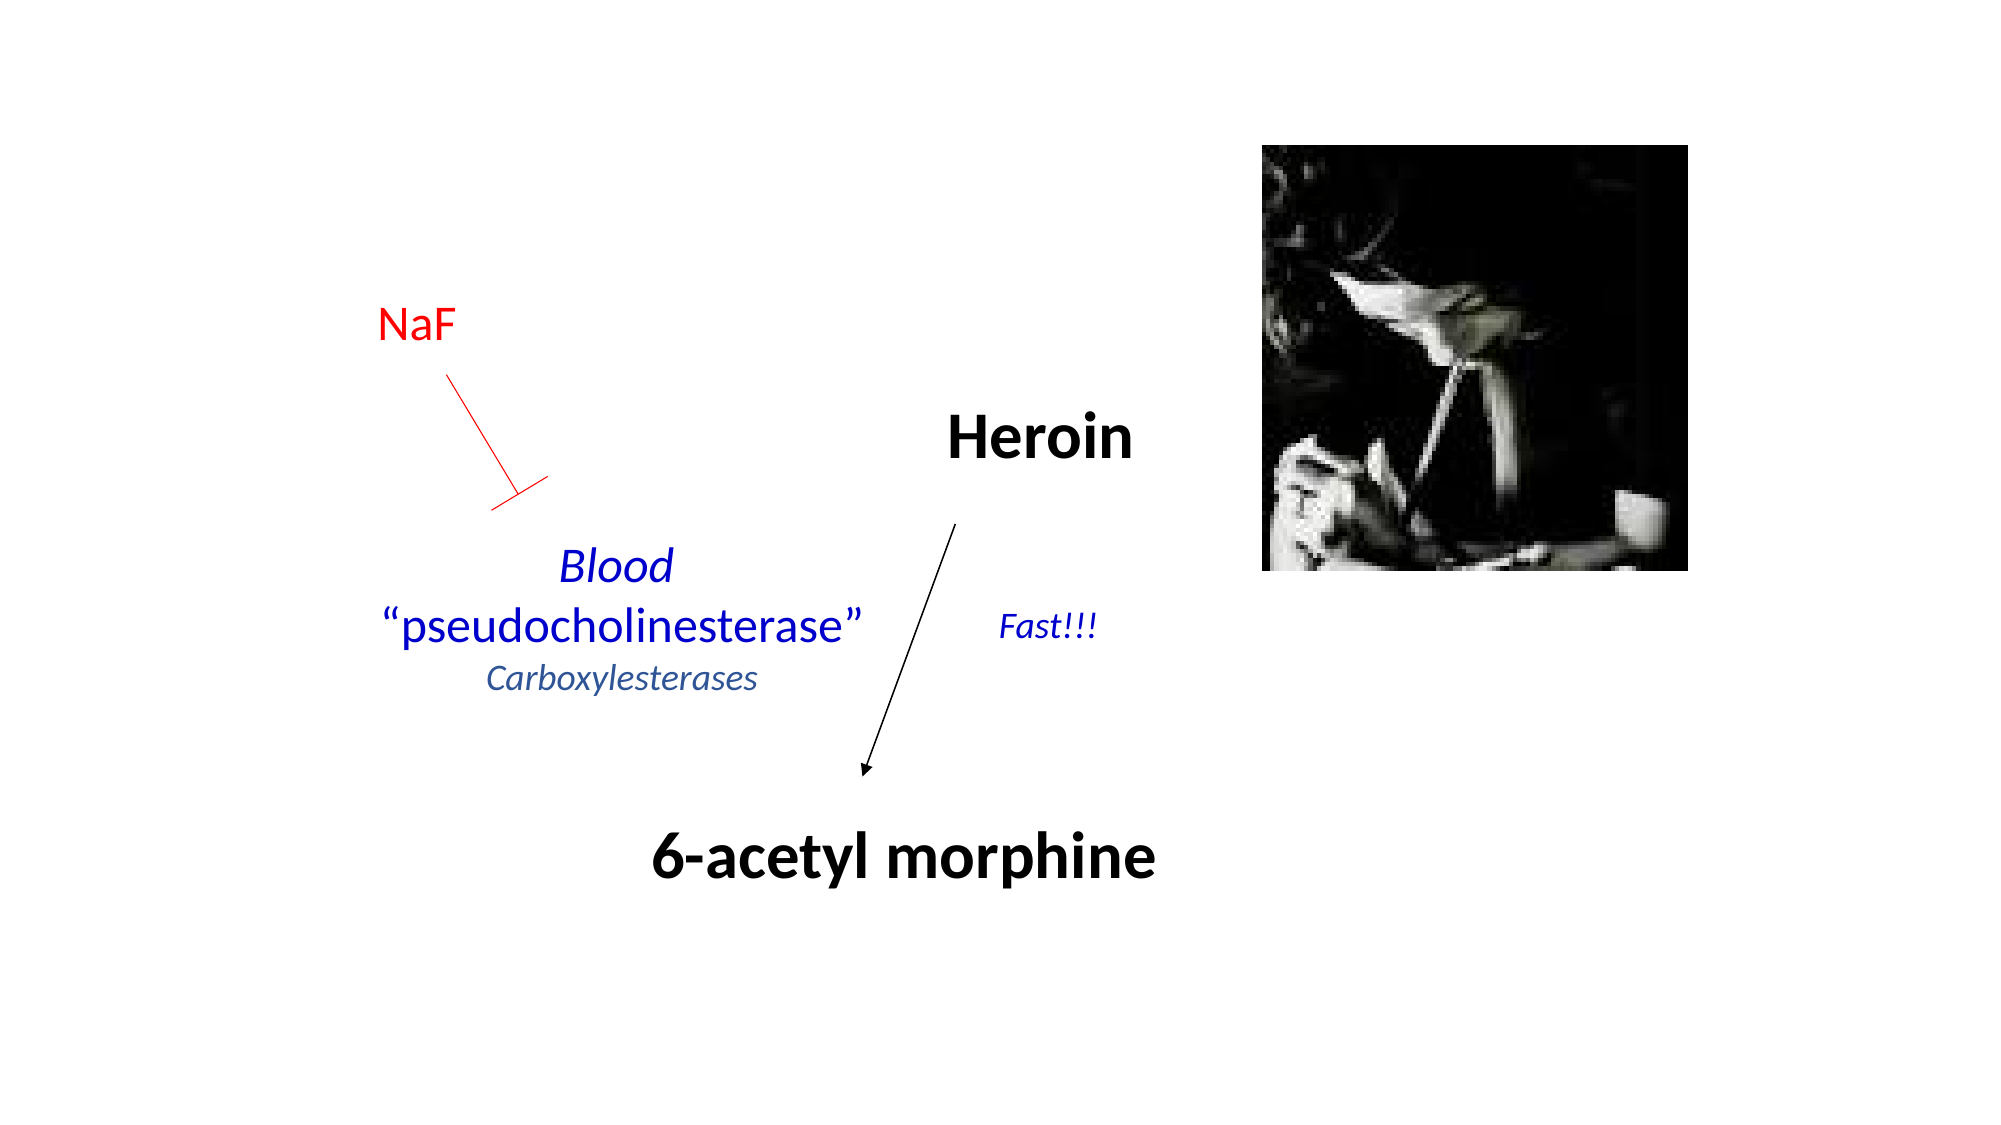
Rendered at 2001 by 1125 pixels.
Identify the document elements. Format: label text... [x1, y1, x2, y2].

text_box 6-acetyl morphine [636, 804, 1177, 899]
text_box NaF [362, 282, 498, 358]
text_box [860, 523, 956, 777]
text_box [450, 363, 517, 504]
text_box Blood “pseudocholinesterase” Carboxylesterases [362, 525, 882, 705]
picture [1262, 145, 1688, 572]
text_box Heroin [933, 384, 1152, 480]
text_box Fast!!! [984, 593, 1115, 654]
